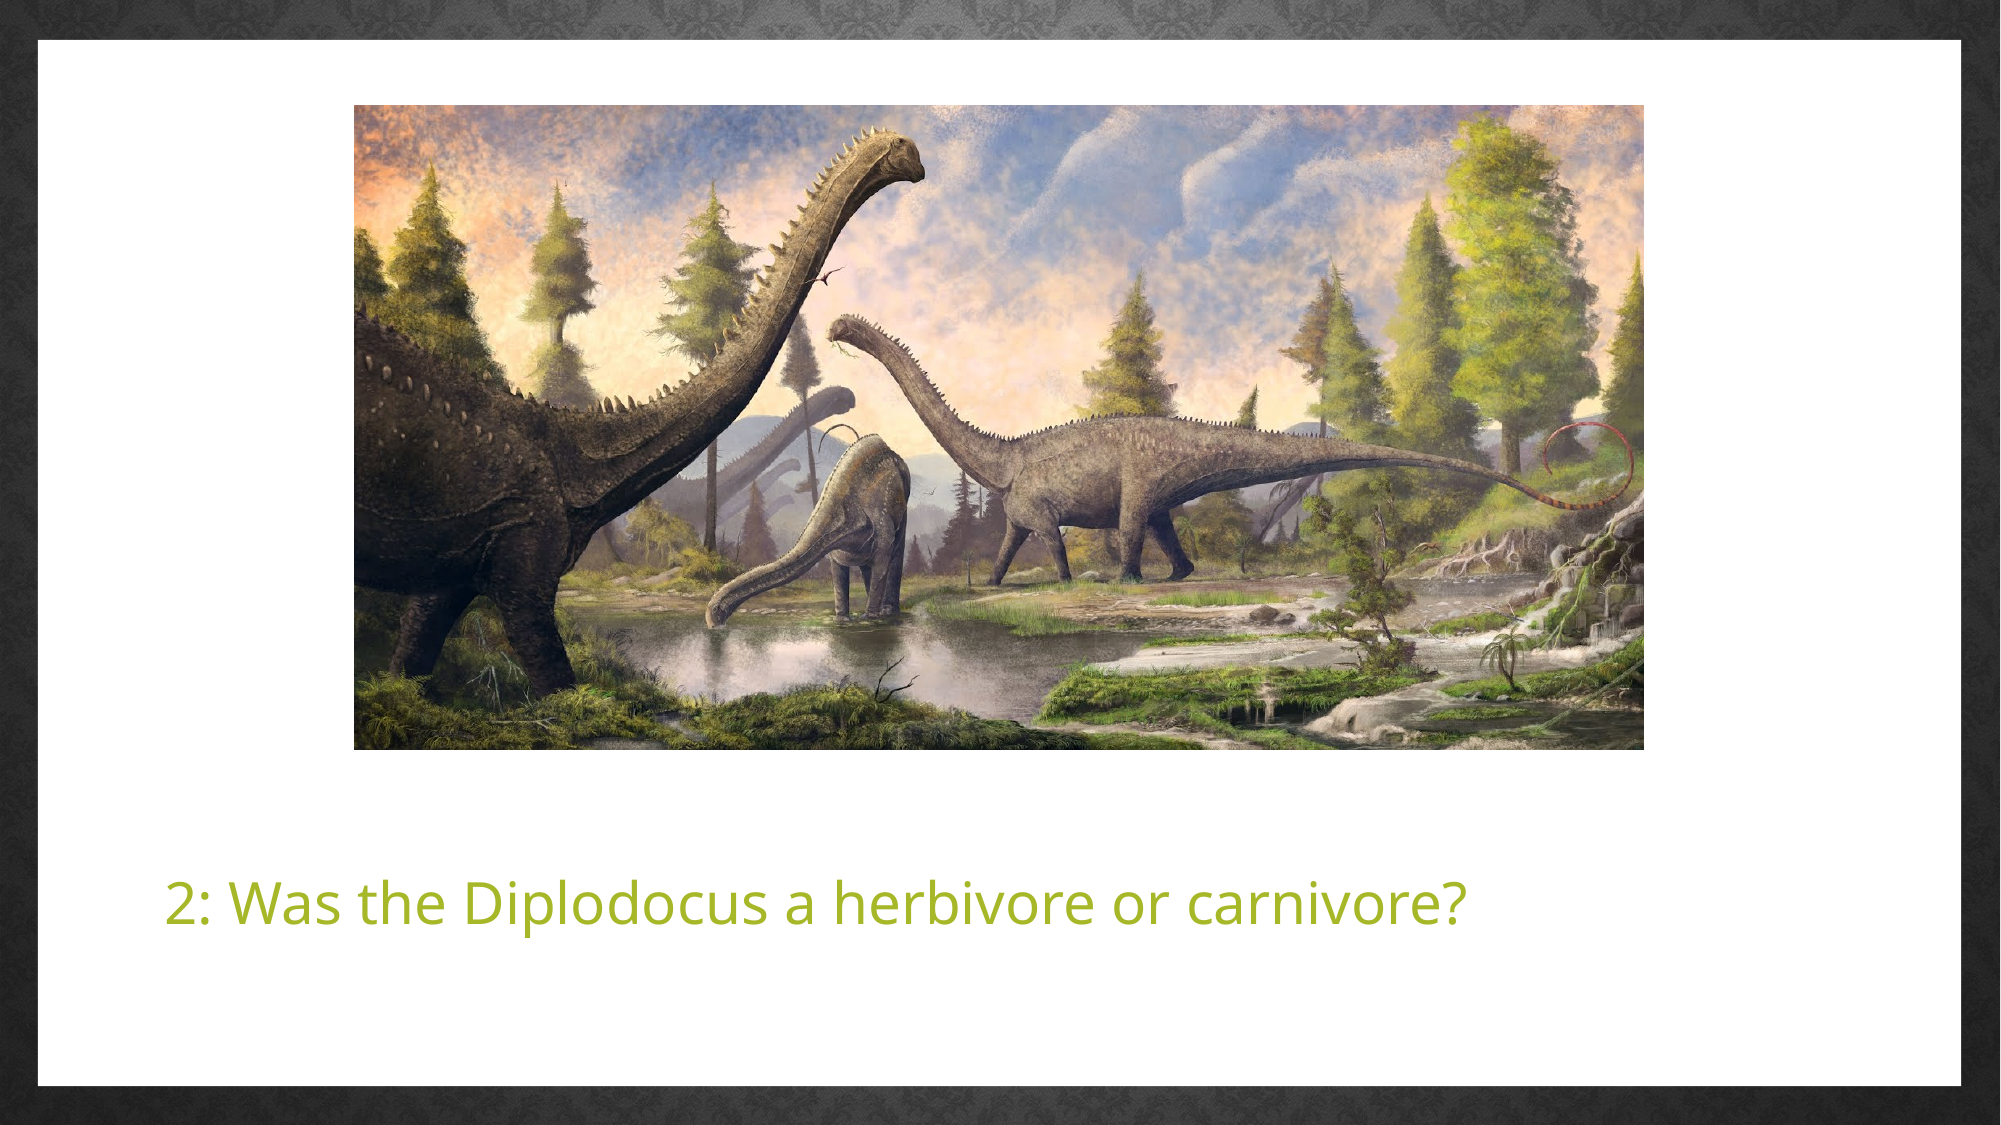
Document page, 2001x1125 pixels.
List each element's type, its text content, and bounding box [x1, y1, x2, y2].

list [354, 105, 1645, 751]
title 2: Was the Diplodocus a herbivore or carnivore? [149, 790, 1849, 945]
